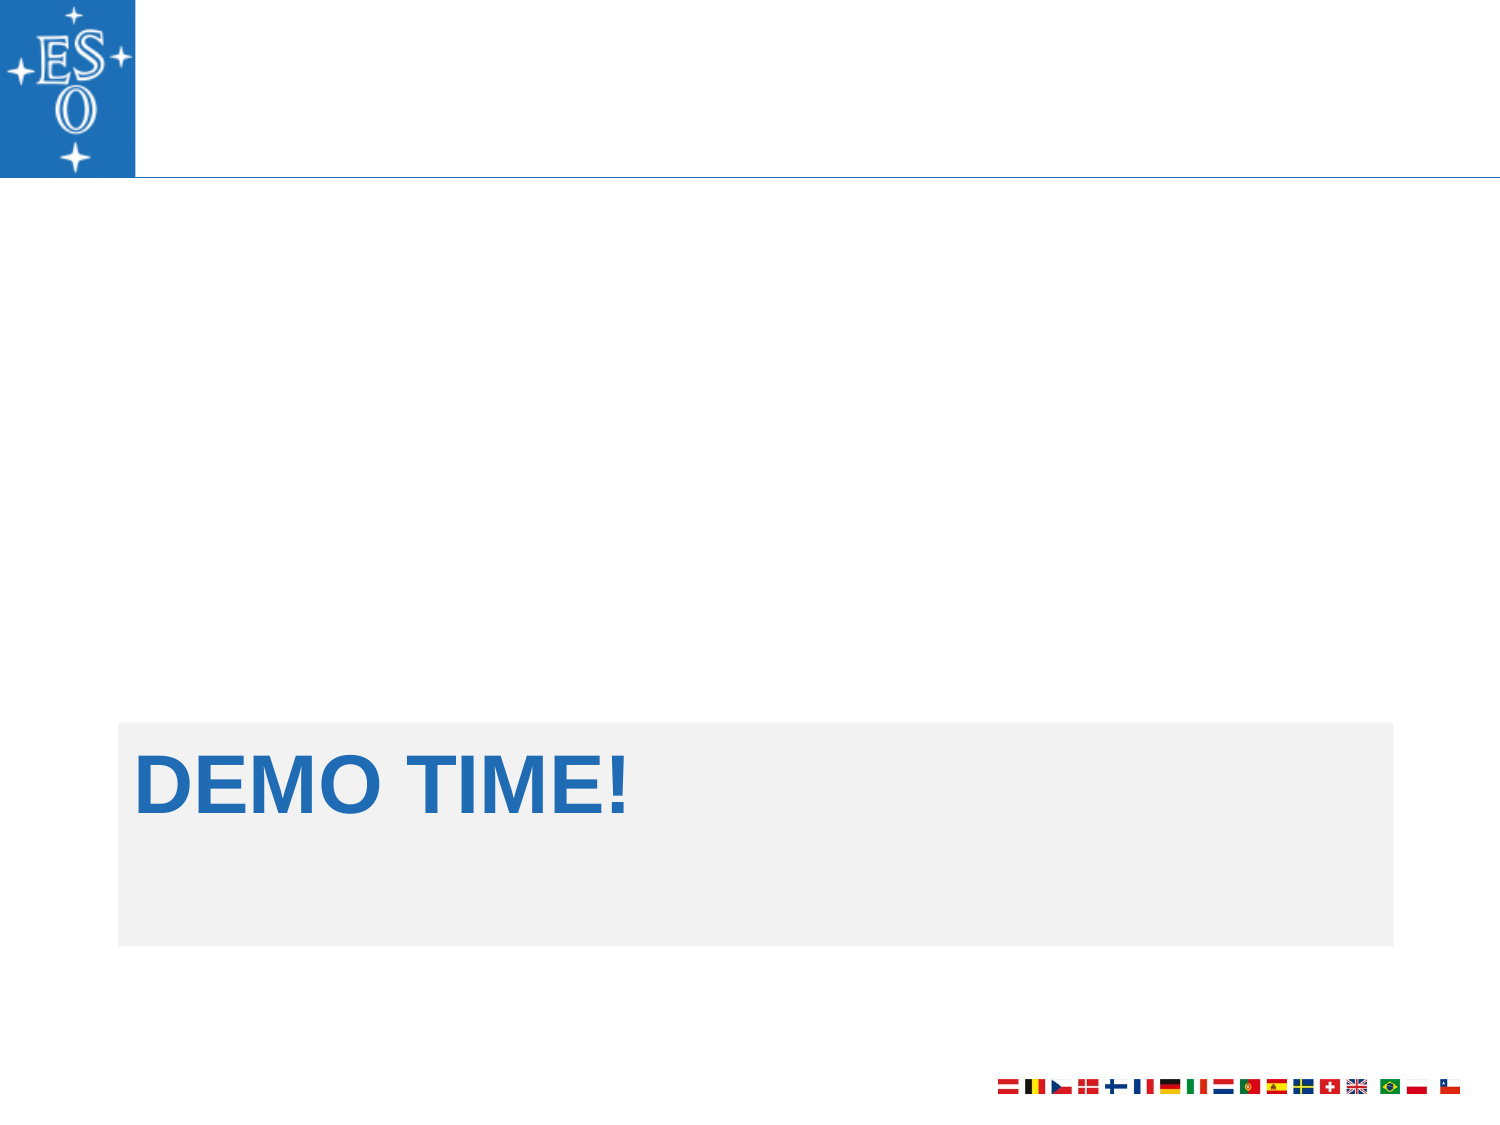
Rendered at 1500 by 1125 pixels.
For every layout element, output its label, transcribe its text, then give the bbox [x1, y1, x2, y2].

picture [998, 1079, 1460, 1094]
title DEMO TIME! [118, 722, 1394, 947]
